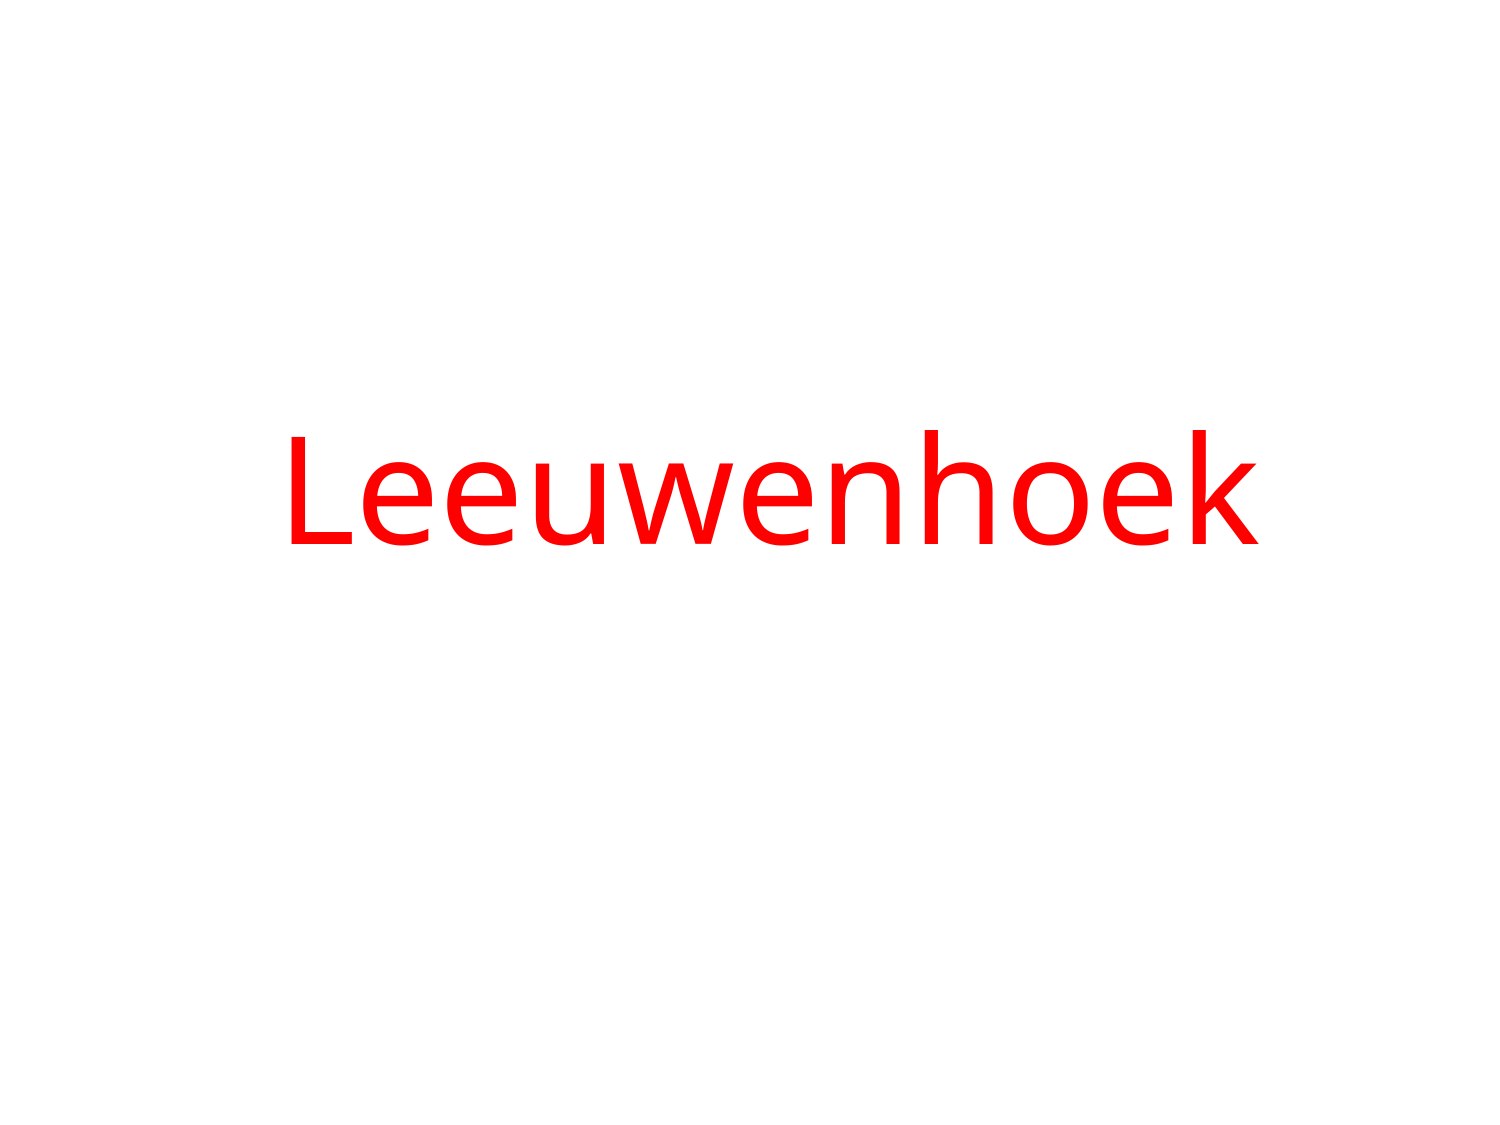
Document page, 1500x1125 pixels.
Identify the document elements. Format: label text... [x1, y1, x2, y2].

text_box Leeuwenhoek [225, 387, 1313, 583]
